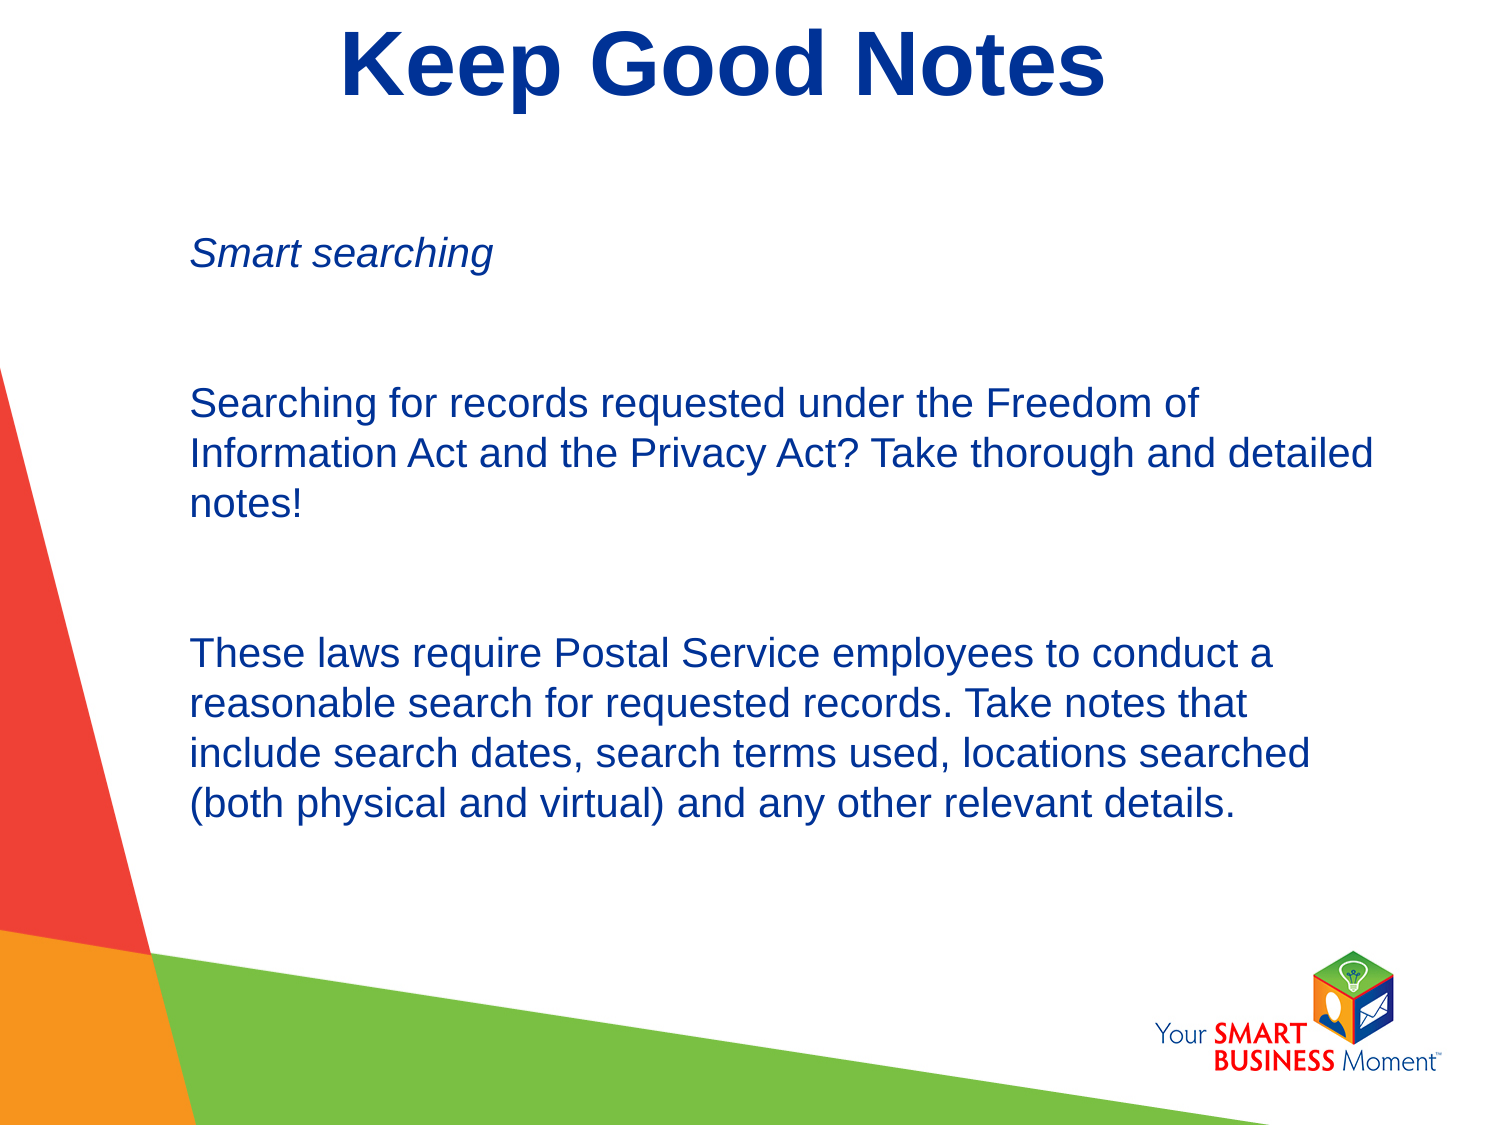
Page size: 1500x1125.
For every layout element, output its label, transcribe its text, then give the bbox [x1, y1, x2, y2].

picture [0, 0, 1500, 1125]
list Smart searching Searching for records requested under the Freedom of Information Act and the Privacy Act? Take thorough and detailed notes! These laws require Postal Service employees to conduct a reasonable search for requested records. Take notes that include search dates, search terms used, locations searched (both physical and virtual) and any other relevant details. [174, 163, 1399, 855]
title Keep Good Notes [0, 4, 1475, 166]
